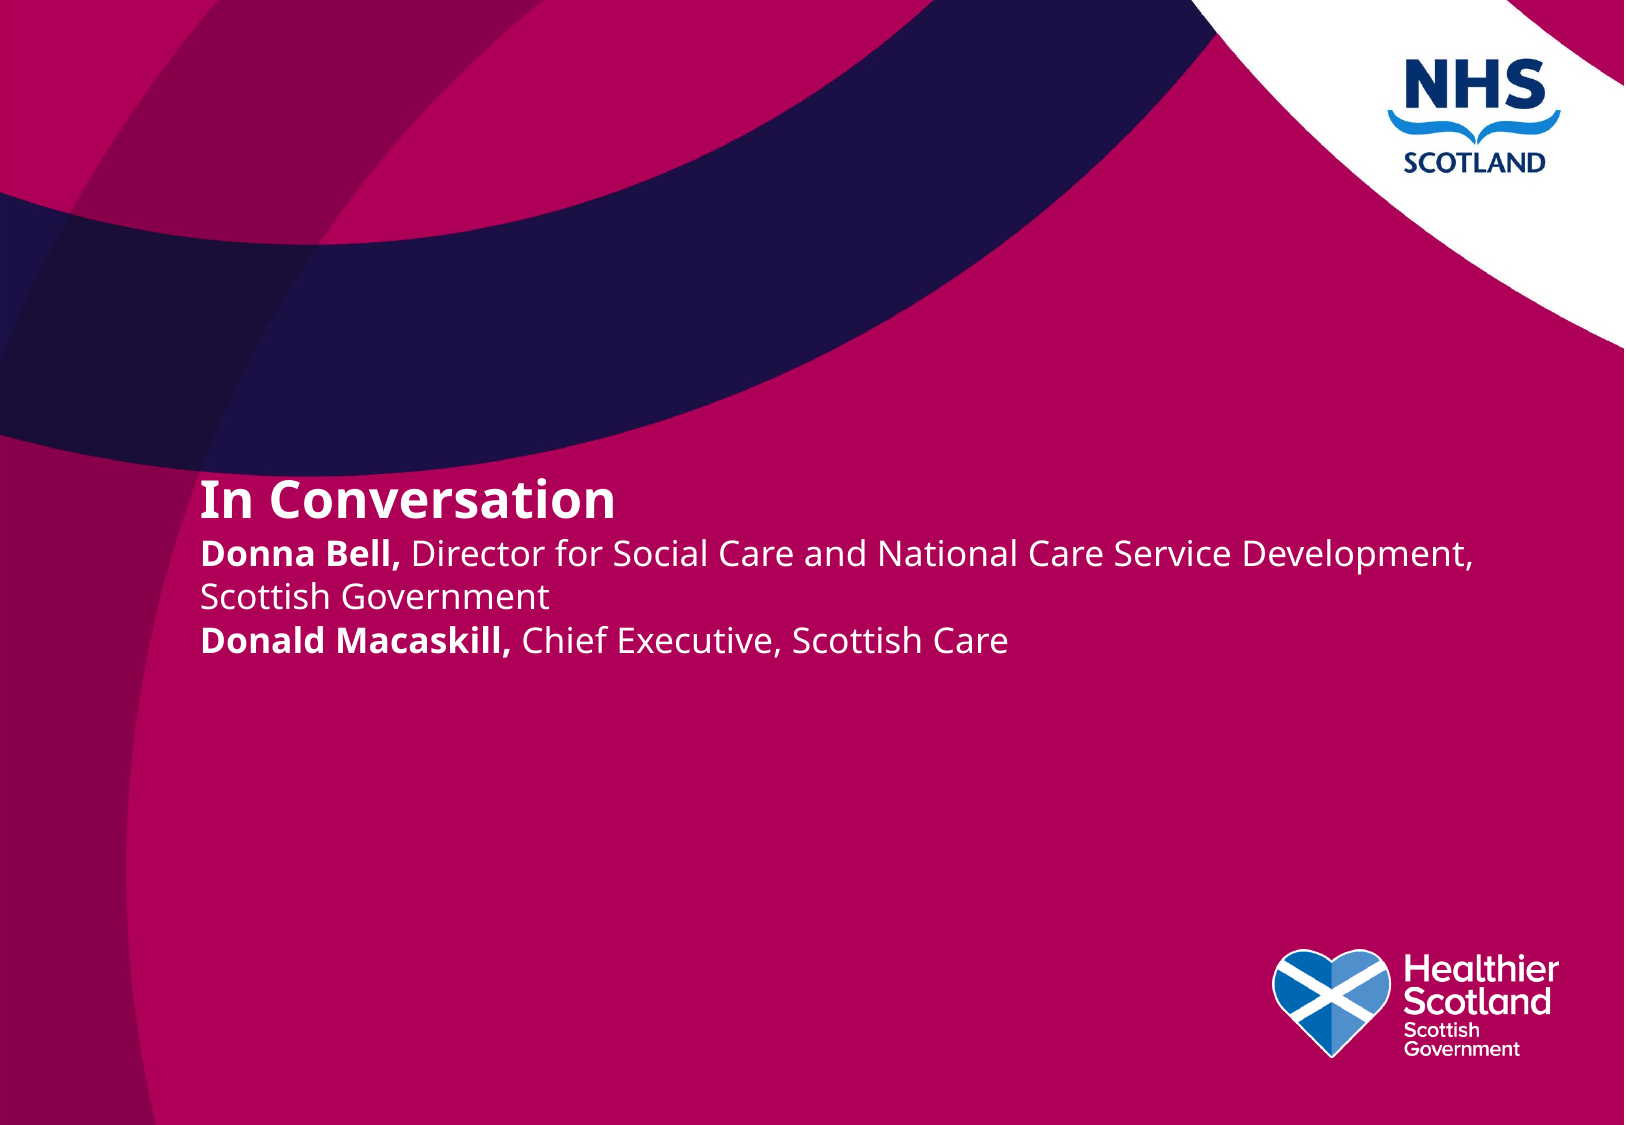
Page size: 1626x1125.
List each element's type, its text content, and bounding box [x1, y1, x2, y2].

title In Conversation Donna Bell, Director for Social Care and National Care Service Development, Scottish Government Donald Macaskill, Chief Executive, Scottish Care [184, 458, 1587, 720]
picture [0, 0, 1624, 1125]
